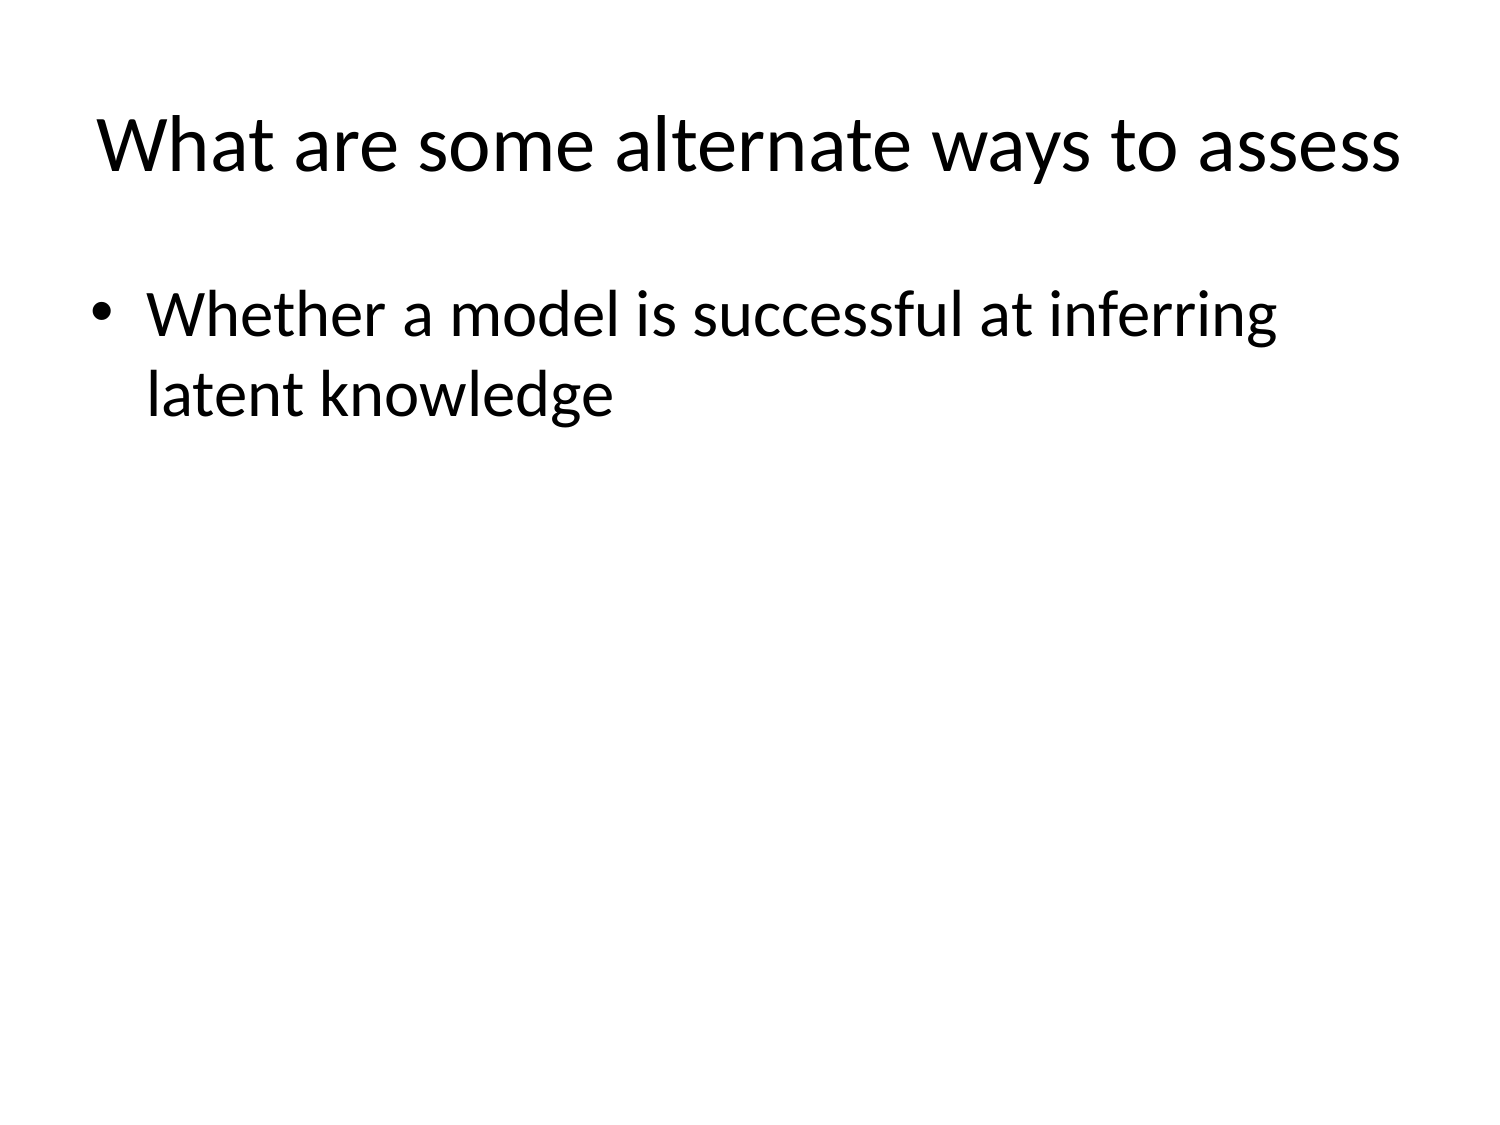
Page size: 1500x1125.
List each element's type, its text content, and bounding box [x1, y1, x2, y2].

list Whether a model is successful at inferring latent knowledge [75, 262, 1425, 1005]
title What are some alternate ways to assess [75, 45, 1425, 233]
